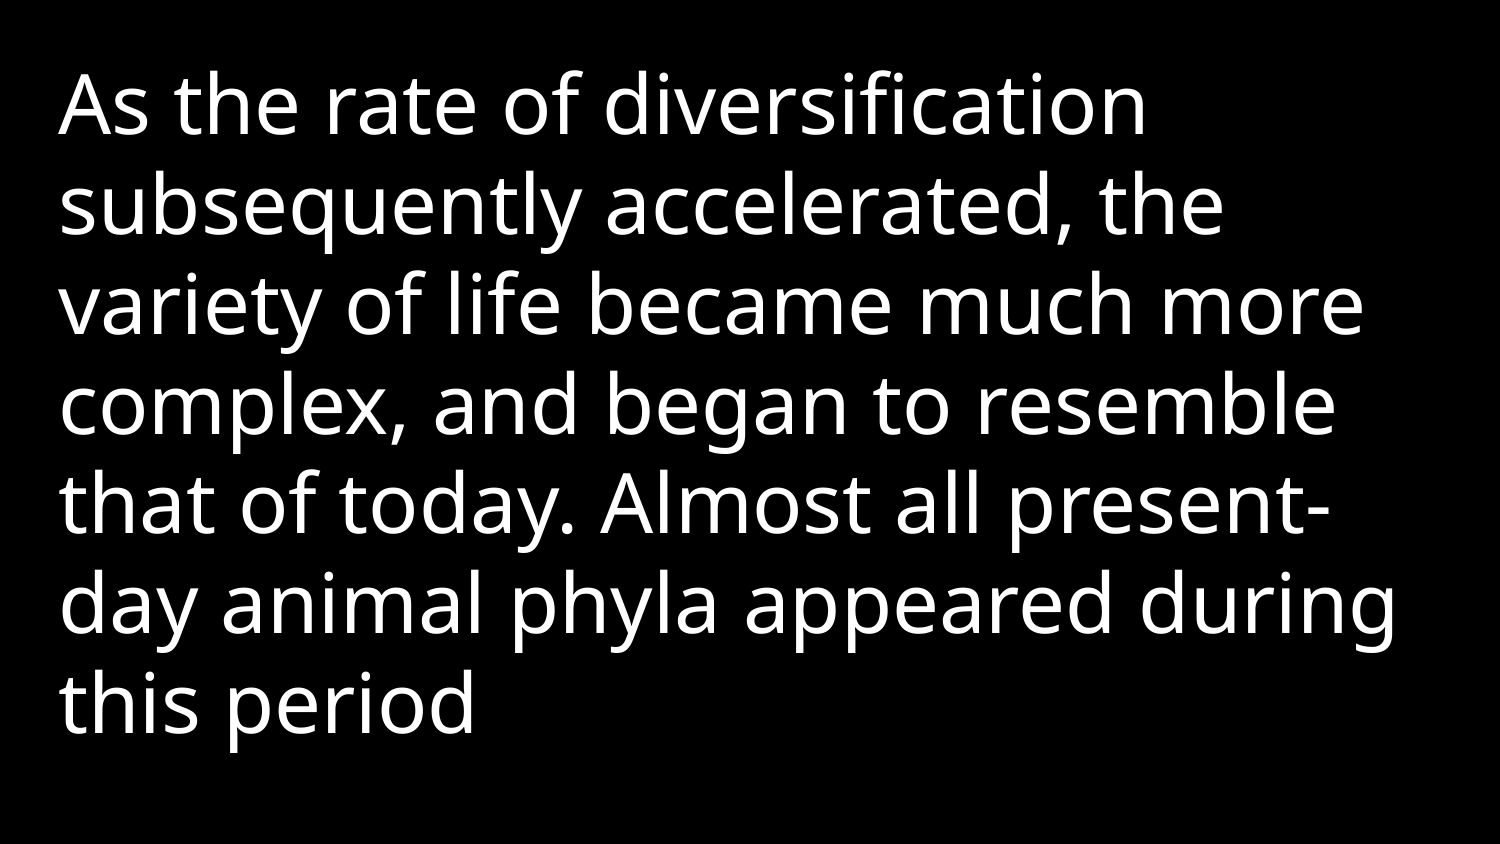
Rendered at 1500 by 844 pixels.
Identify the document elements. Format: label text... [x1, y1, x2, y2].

list As the rate of diversification subsequently accelerated, the variety of life became much more complex, and began to resemble that of today. Almost all present-day animal phyla appeared during this period [50, 46, 1463, 810]
